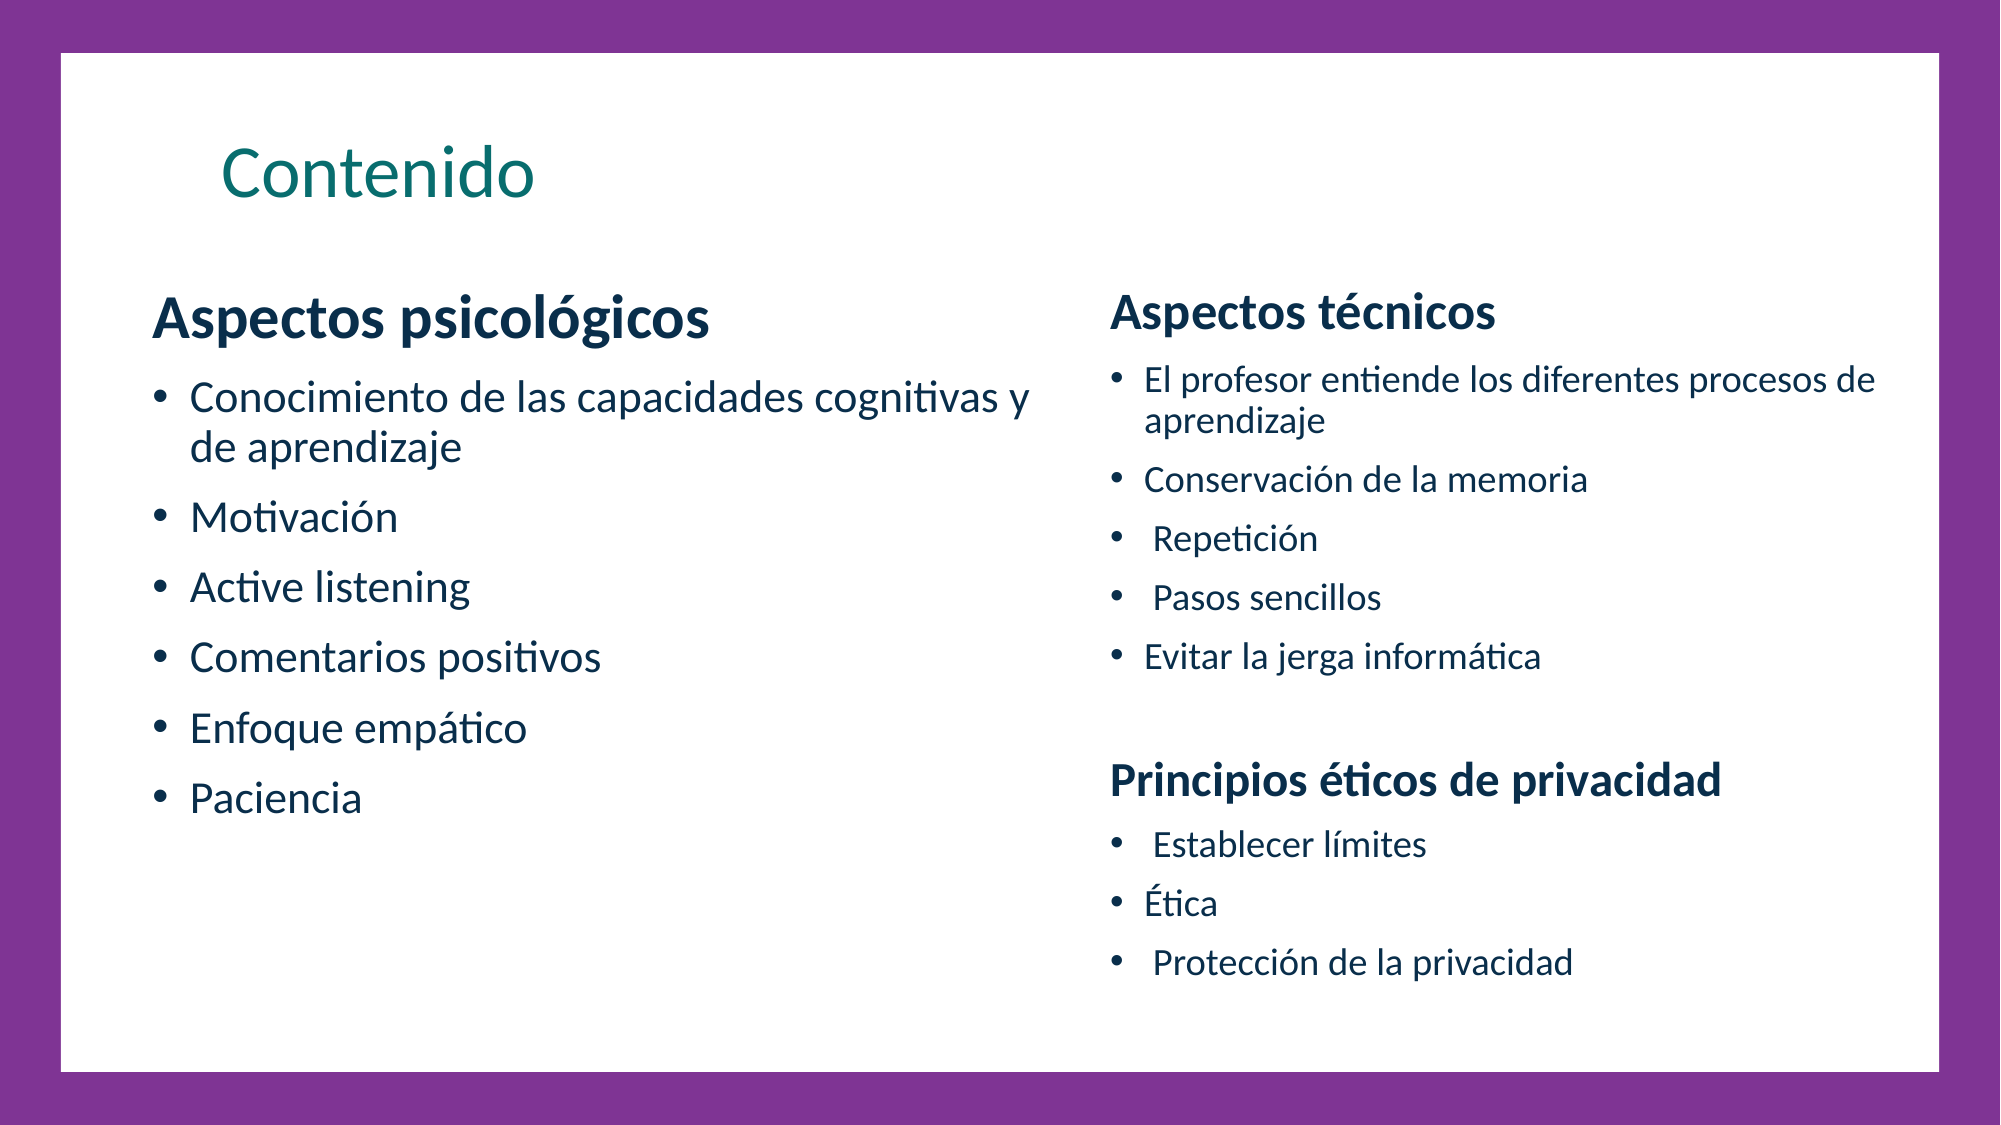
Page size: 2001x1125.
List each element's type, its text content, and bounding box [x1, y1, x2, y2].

text_box Aspectos técnicos El profesor entiende los diferentes procesos de aprendizaje Conservación de la memoria Repetición Pasos sencillos Evitar la jerga informática Principios éticos de privacidad Establecer límites Ética Protección de la privacidad [1095, 277, 1946, 992]
list Contenido [130, 124, 1869, 257]
text_box Aspectos psicológicos Conocimiento de las capacidades cognitivas y de aprendizaje Motivación Active listening Comentarios positivos Enfoque empático Paciencia [137, 277, 1049, 992]
